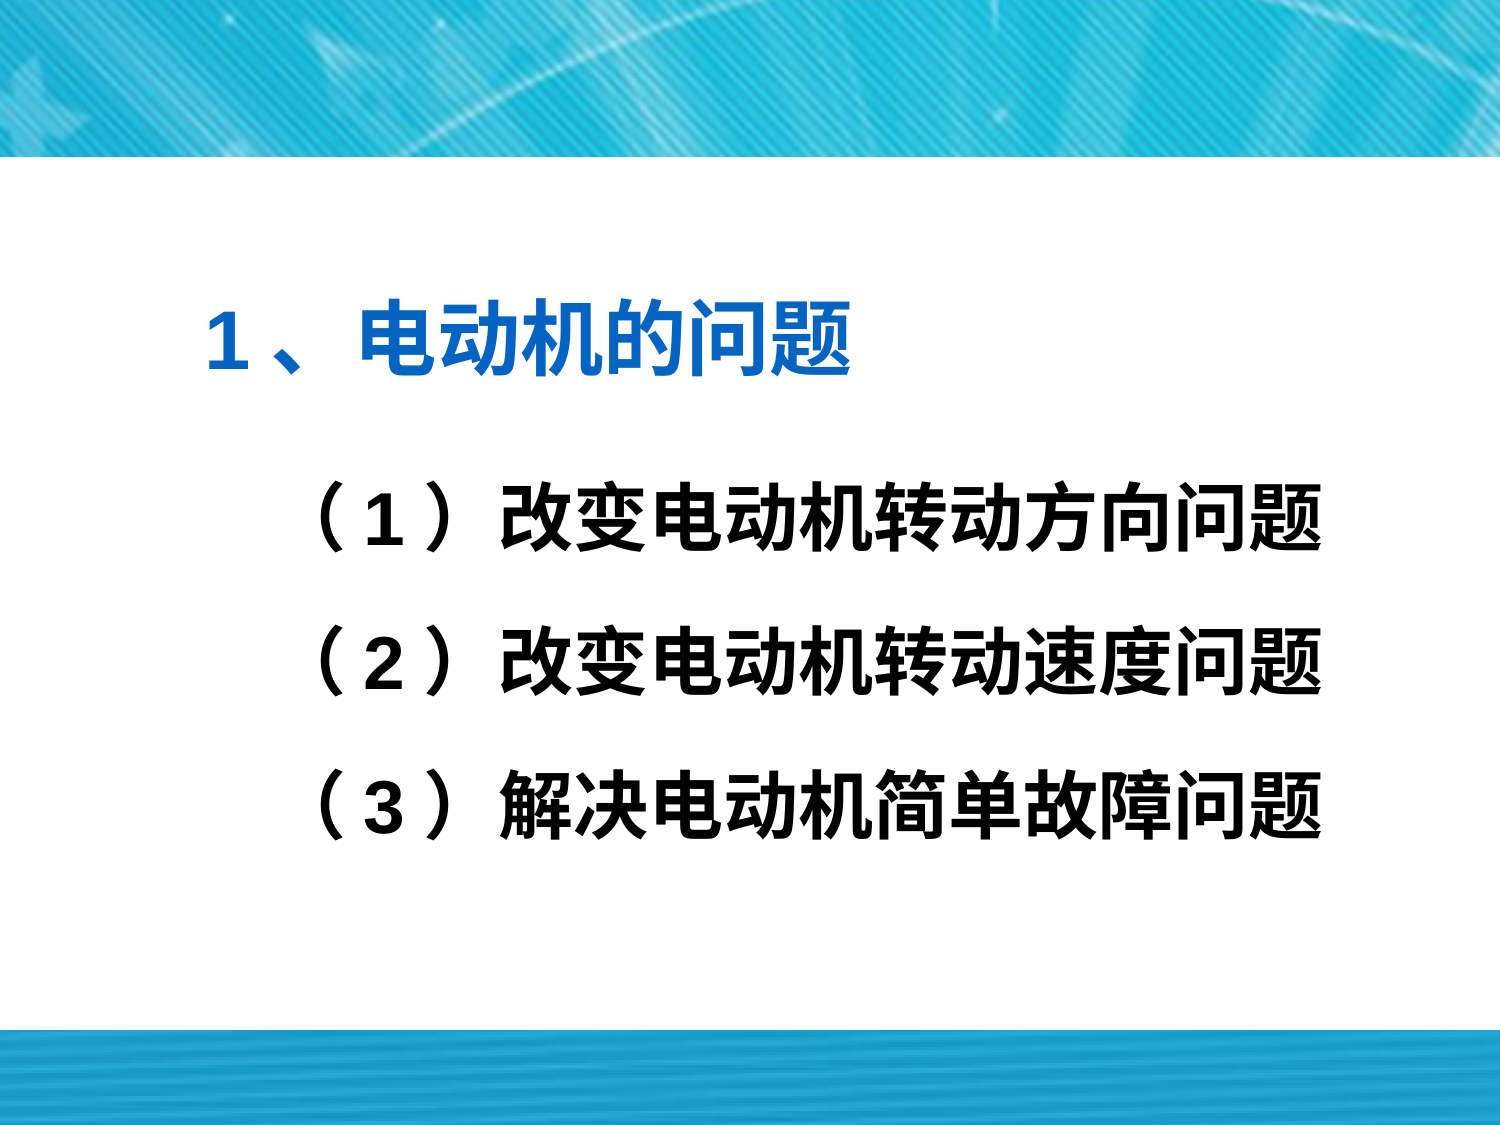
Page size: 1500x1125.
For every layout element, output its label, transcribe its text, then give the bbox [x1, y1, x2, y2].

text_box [0, 0, 1500, 157]
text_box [0, 1030, 1500, 1125]
text_box 1、电动机的问题 [189, 298, 868, 394]
text_box （1）改变电动机转动方向问题 （2）改变电动机转动速度问题 （3）解决电动机简单故障问题 [221, 419, 1387, 927]
